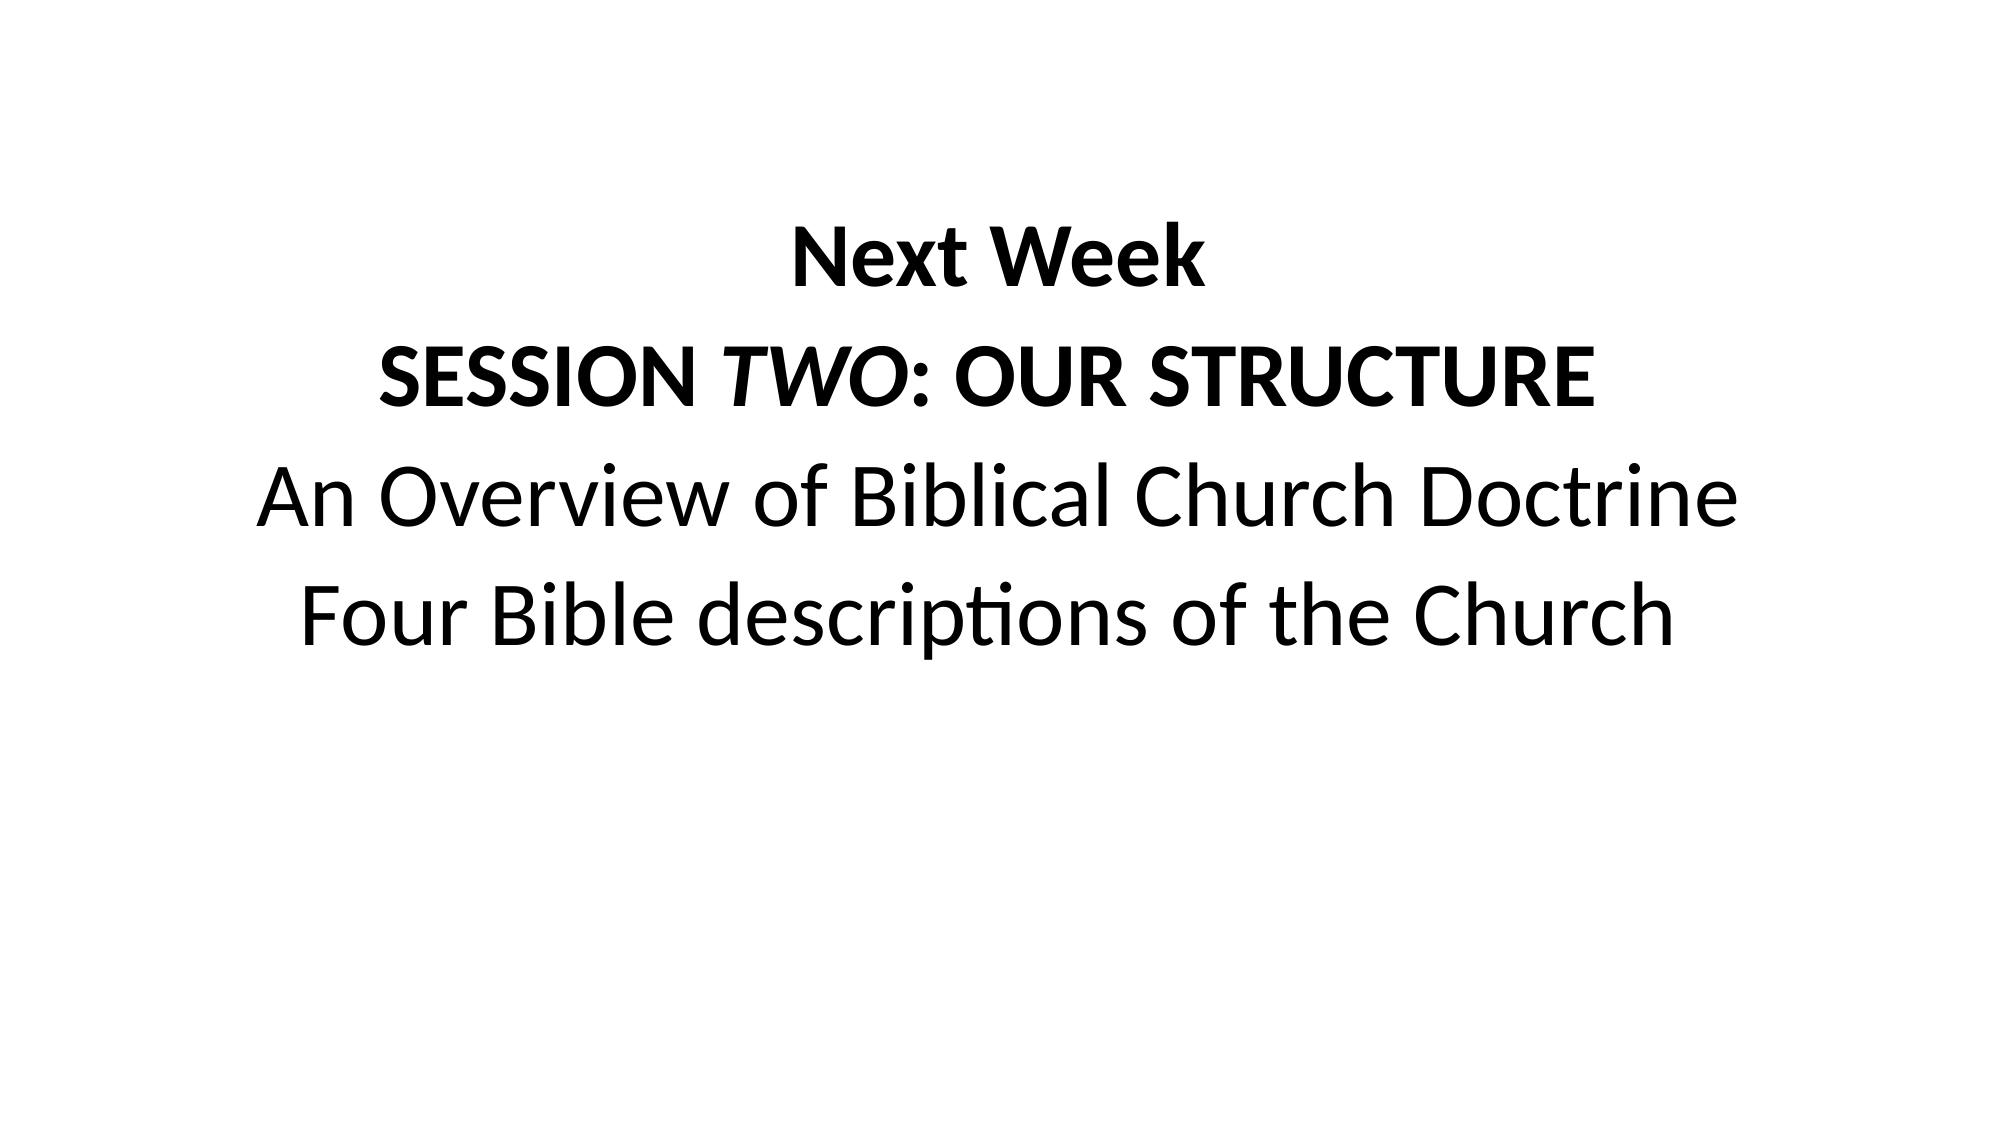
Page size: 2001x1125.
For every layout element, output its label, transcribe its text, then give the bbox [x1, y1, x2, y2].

subtitle Next Week SESSION TWO: OUR STRUCTURE An Overview of Biblical Church Doctrine Four Bible descriptions of the Church [98, 68, 1899, 1059]
